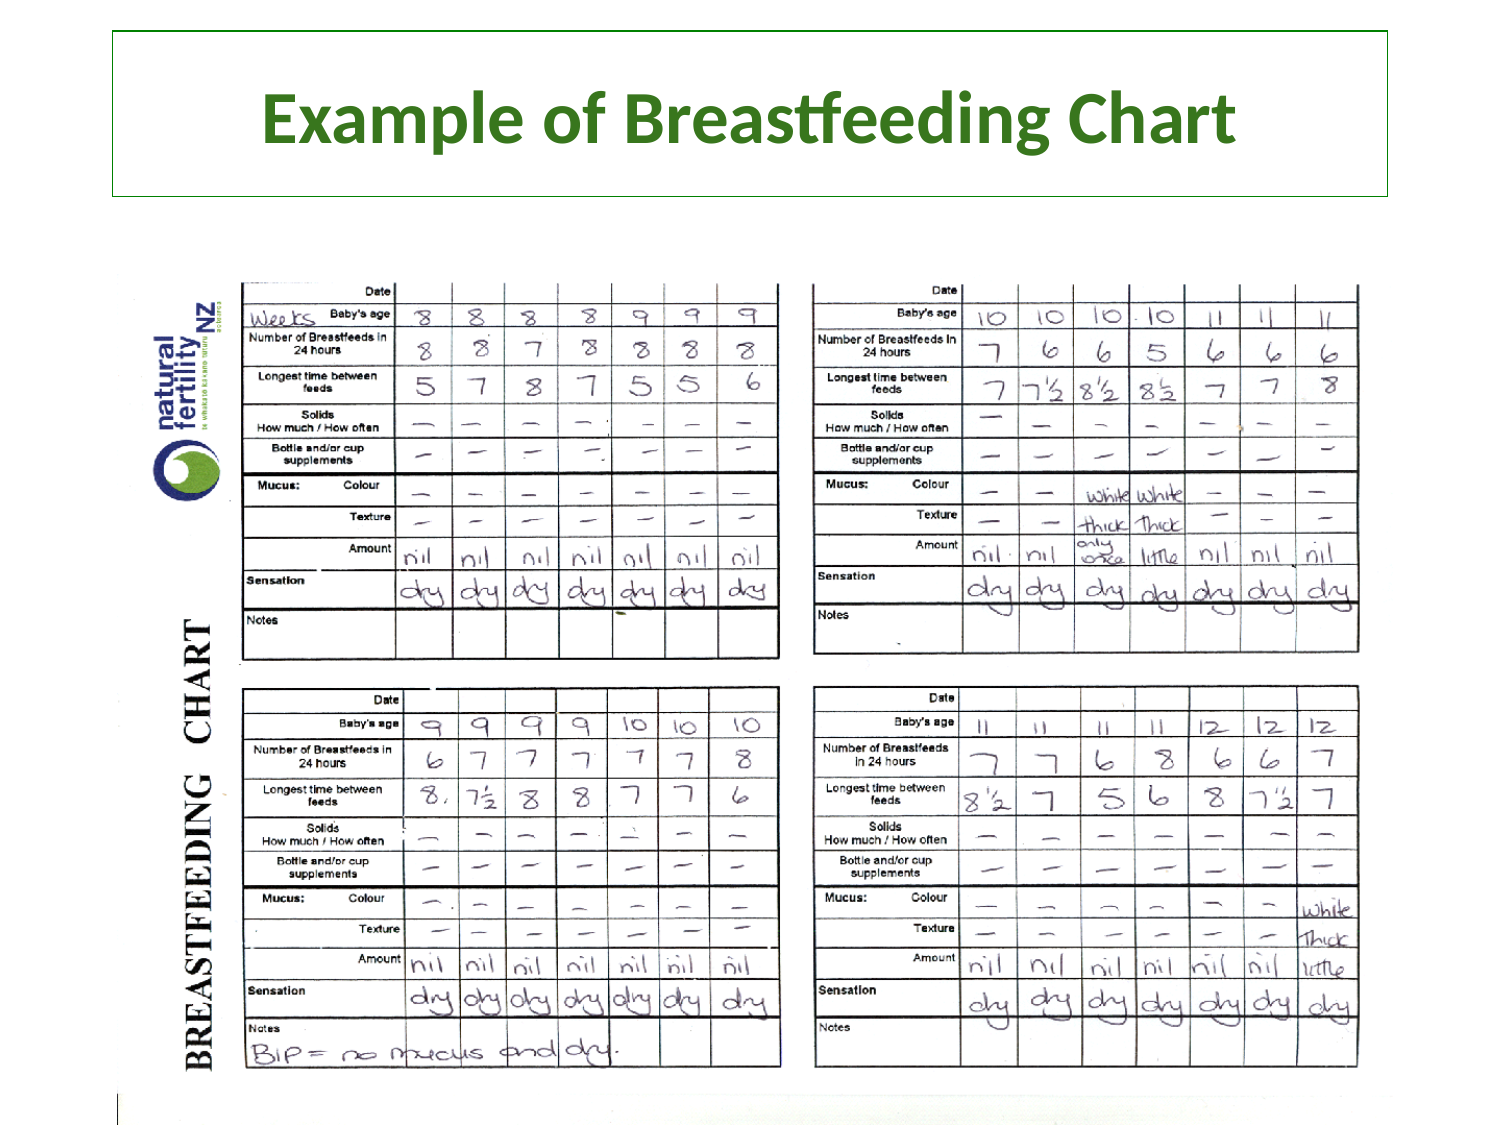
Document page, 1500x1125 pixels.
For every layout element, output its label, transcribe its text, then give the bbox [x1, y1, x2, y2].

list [116, 274, 1394, 1125]
title Example of Breastfeeding Chart [112, 31, 1388, 197]
